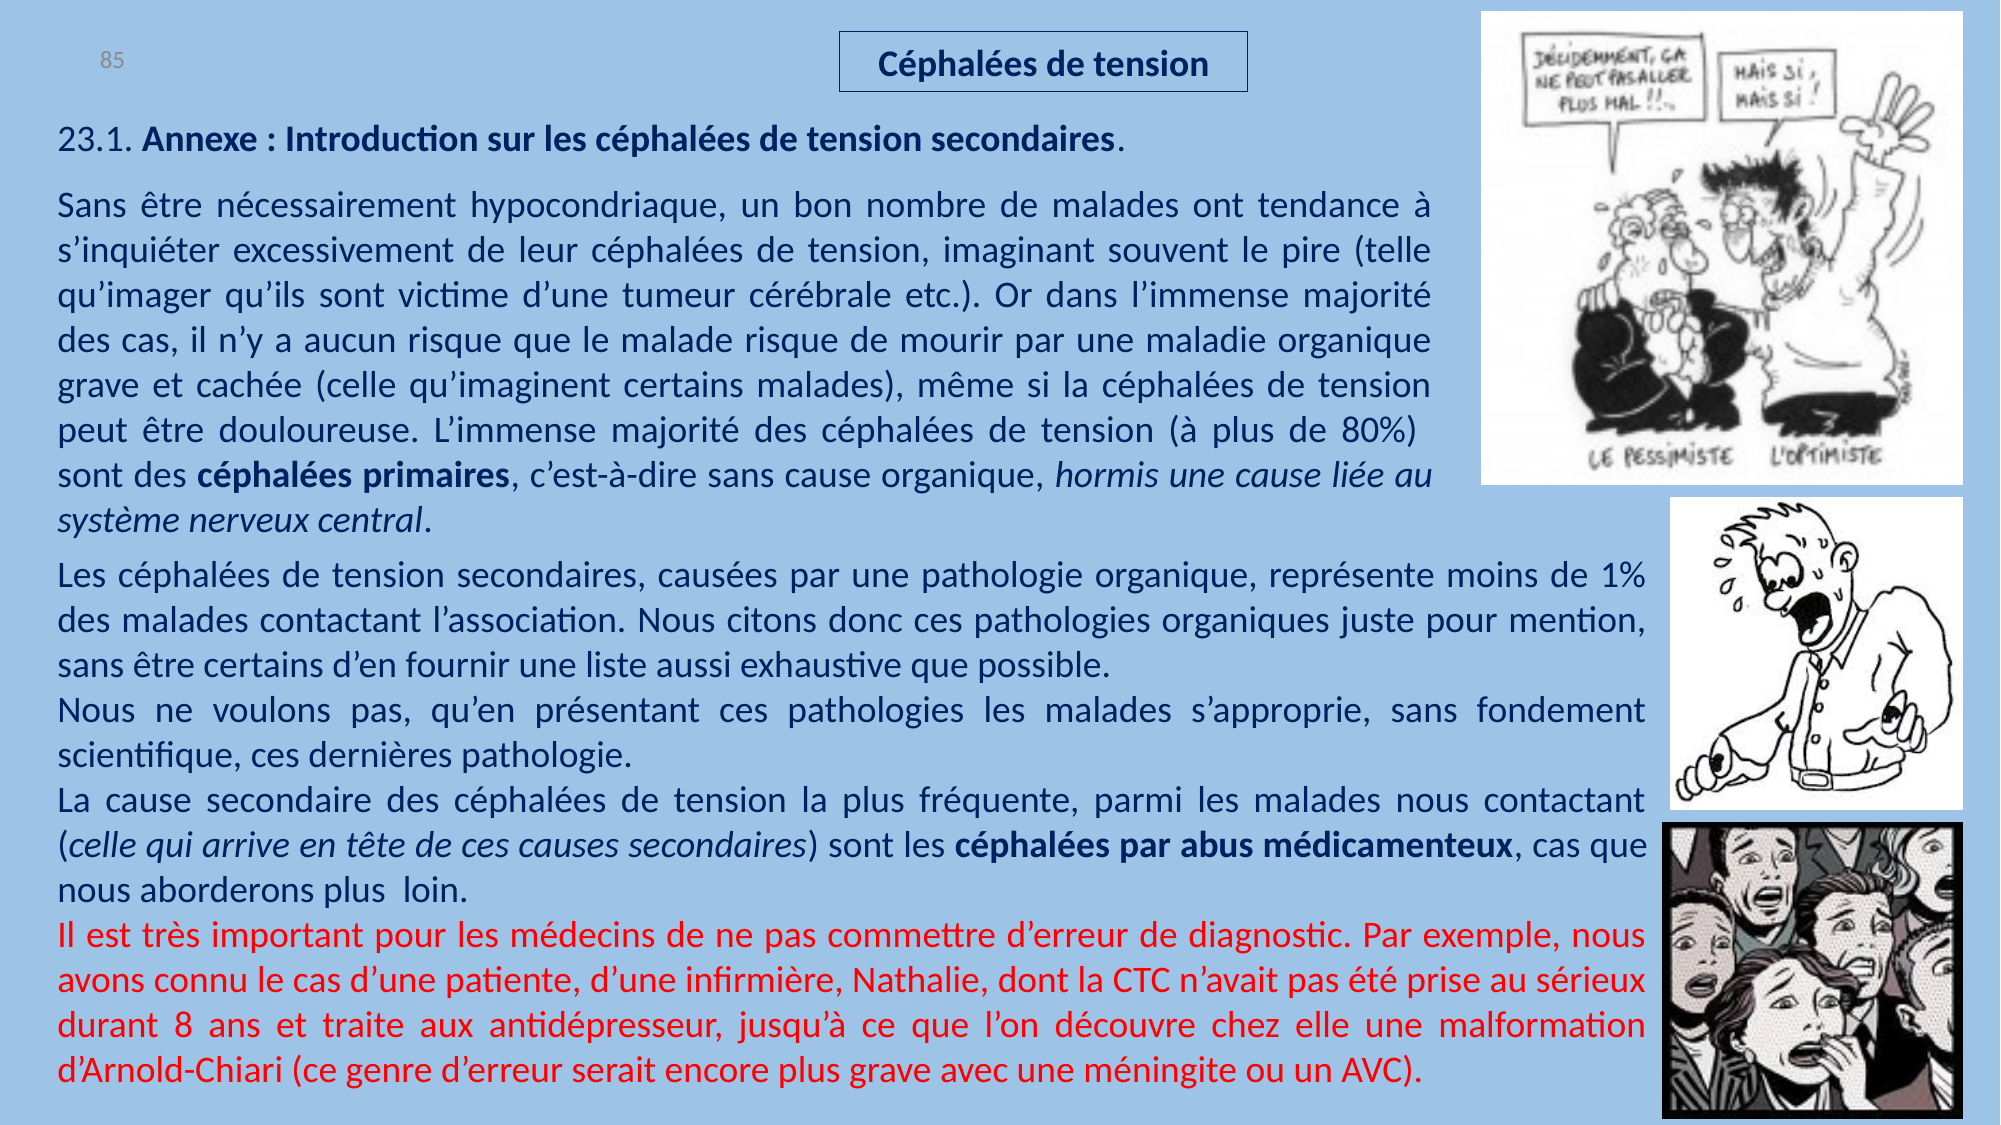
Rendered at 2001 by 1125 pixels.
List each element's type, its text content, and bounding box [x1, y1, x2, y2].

text_box Céphalées de tension [839, 31, 1248, 92]
slide_number 85 [42, 24, 141, 92]
picture [1662, 822, 1963, 1119]
text_box 23.1. Annexe : Introduction sur les céphalées de tension secondaires. [42, 106, 1195, 166]
text_box Les céphalées de tension secondaires, causées par une pathologie organique, représente moins de 1% des malades contactant l’association. Nous citons donc ces pathologies organiques juste pour mention, sans être certains d’en fournir une liste aussi exhaustive que possible. Nous ne voulons pas, qu’en présentant ces pathologies les malades s’approprie, sans fondement scientifique, ces dernières pathologie. La cause secondaire des céphalées de tension la plus fréquente, parmi les malades nous contactant (celle qui arrive en tête de ces causes secondaires) sont les céphalées par abus médicamenteux, cas que nous aborderons plus loin. Il est très important pour les médecins de ne pas commettre d’erreur de diagnostic. Par exemple, nous avons connu le cas d’une patiente, d’une infirmière, Nathalie, dont la CTC n’avait pas été prise au sérieux durant 8 ans et traite aux antidépresseur, jusqu’à ce que l’on découvre chez elle une malformation d’Arnold-Chiari (ce genre d’erreur serait encore plus grave avec une méningite ou un AVC). [42, 542, 1663, 1098]
picture [1670, 497, 1963, 810]
picture [1481, 11, 1963, 485]
text_box Sans être nécessairement hypocondriaque, un bon nombre de malades ont tendance à s’inquiéter excessivement de leur céphalées de tension, imaginant souvent le pire (telle qu’imager qu’ils sont victime d’une tumeur cérébrale etc.). Or dans l’immense majorité des cas, il n’y a aucun risque que le malade risque de mourir par une maladie organique grave et cachée (celle qu’imaginent certains malades), même si la céphalées de tension peut être douloureuse. L’immense majorité des céphalées de tension (à plus de 80%) sont des céphalées primaires, c’est-à-dire sans cause organique, hormis une cause liée au système nerveux central. [42, 172, 1449, 542]
